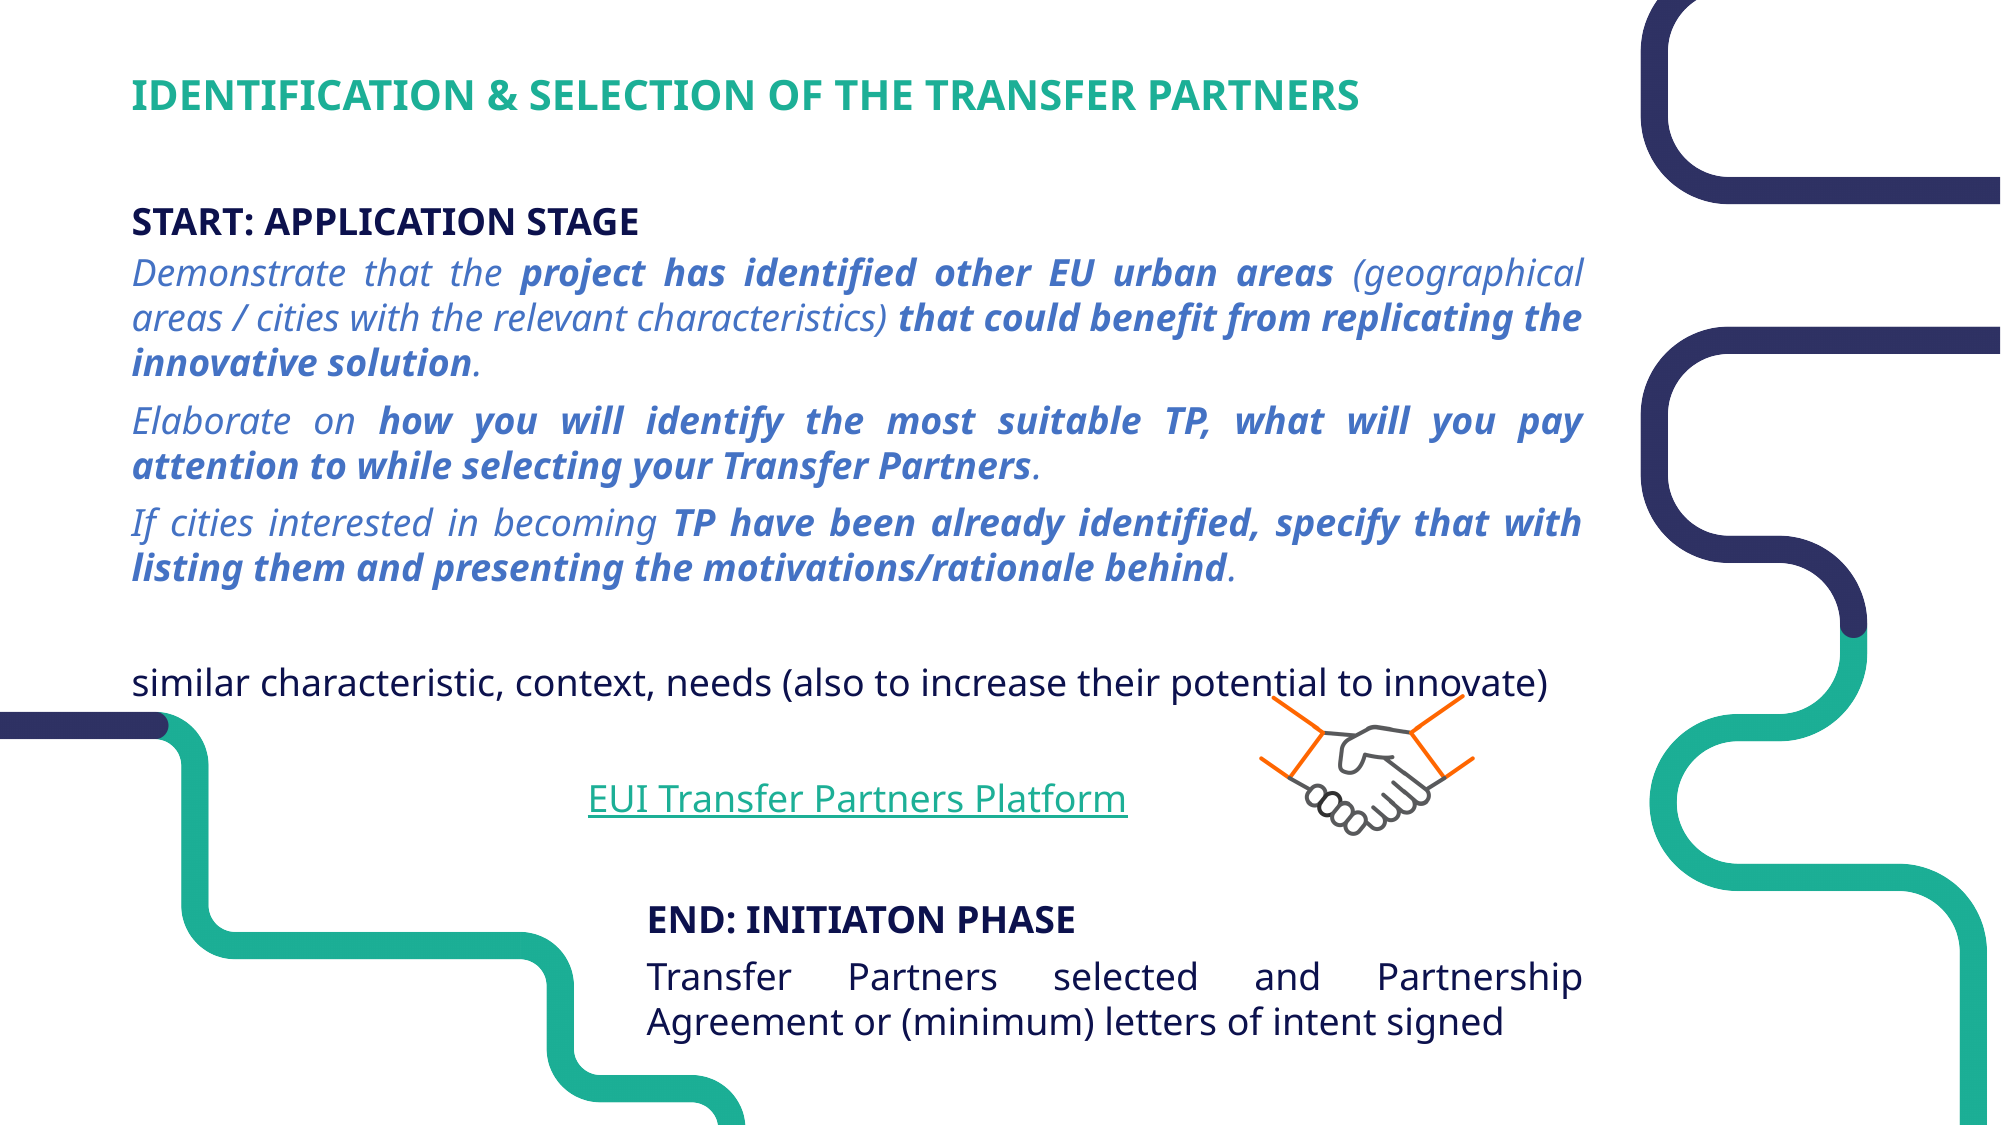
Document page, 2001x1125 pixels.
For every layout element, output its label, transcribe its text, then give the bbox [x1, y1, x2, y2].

text_box IDENTIFICATION & SELECTION OF THE TRANSFER PARTNERS START: APPLICATION STAGE Demonstrate that the project has identified other EU urban areas (geographical areas / cities with the relevant characteristics) that could benefit from replicating the innovative solution. Elaborate on how you will identify the most suitable TP, what will you pay attention to while selecting your Transfer Partners. If cities interested in becoming TP have been already identified, specify that with listing them and presenting the motivations/rationale behind. similar characteristic, context, needs (also to increase their potential to innovate) EUI Transfer Partners Platform END: INITIATON PHASE Transfer Partners selected and Partnership Agreement or (minimum) letters of intent signed [116, 60, 1599, 1125]
picture [1178, 576, 1556, 954]
